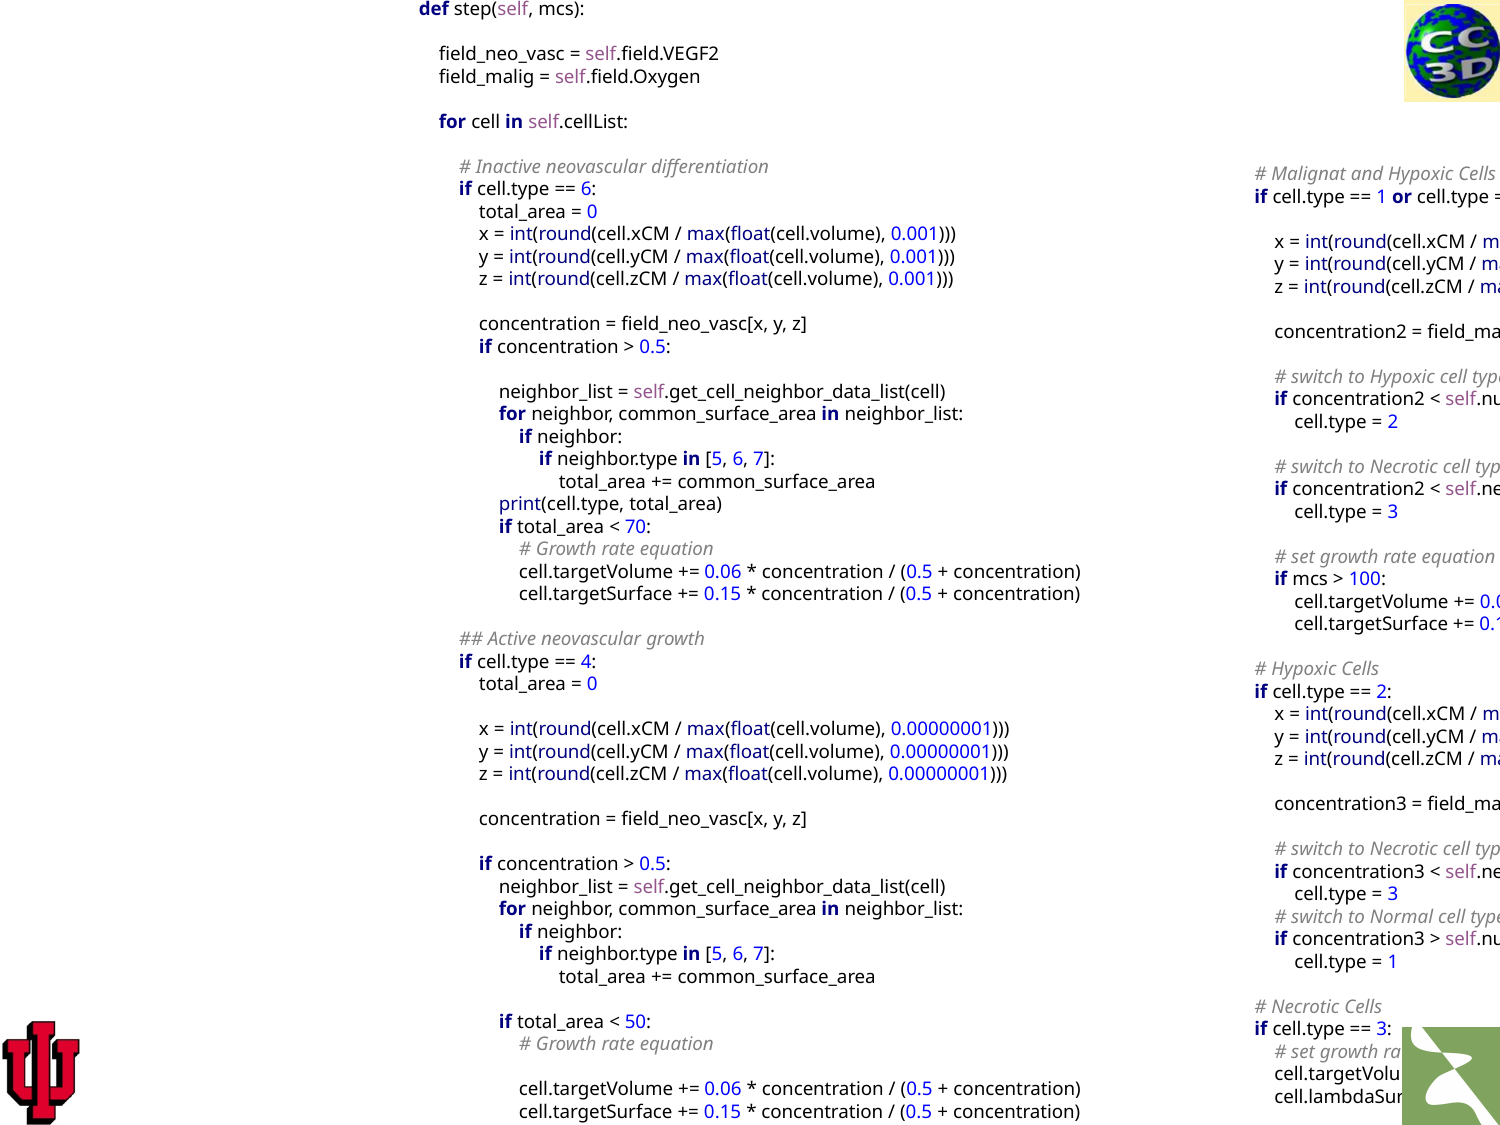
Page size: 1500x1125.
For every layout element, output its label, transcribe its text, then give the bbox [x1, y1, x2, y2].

picture [0, 1020, 80, 1125]
picture [1402, 1027, 1500, 1125]
text_box def step(self, mcs): field_neo_vasc = self.field.VEGF2 field_malig = self.field.Oxygen for cell in self.cellList: # Inactive neovascular differentiation if cell.type == 6: total_area = 0 x = int(round(cell.xCM / max(float(cell.volume), 0.001))) y = int(round(cell.yCM / max(float(cell.volume), 0.001))) z = int(round(cell.zCM / max(float(cell.volume), 0.001))) concentration = field_neo_vasc[x, y, z] if concentration > 0.5: neighbor_list = self.get_cell_neighbor_data_list(cell) for neighbor, common_surface_area in neighbor_list: if neighbor: if neighbor.type in [5, 6, 7]: total_area += common_surface_area print(cell.type, total_area) if total_area < 70: # Growth rate equation cell.targetVolume += 0.06 * concentration / (0.5 + concentration) cell.targetSurface += 0.15 * concentration / (0.5 + concentration) ## Active neovascular growth if cell.type == 4: total_area = 0 x = int(round(cell.xCM / max(float(cell.volume), 0.00000001))) y = int(round(cell.yCM / max(float(cell.volume), 0.00000001))) z = int(round(cell.zCM / max(float(cell.volume), 0.00000001))) concentration = field_neo_vasc[x, y, z] if concentration > 0.5: neighbor_list = self.get_cell_neighbor_data_list(cell) for neighbor, common_surface_area in neighbor_list: if neighbor: if neighbor.type in [5, 6, 7]: total_area += common_surface_area if total_area < 50: # Growth rate equation cell.targetVolume += 0.06 * concentration / (0.5 + concentration) cell.targetSurface += 0.15 * concentration / (0.5 + concentration) [403, 0, 1096, 1125]
text_box # Malignat and Hypoxic Cells growth if cell.type == 1 or cell.type == 2: x = int(round(cell.xCM / max(float(cell.volume), 0.001))) y = int(round(cell.yCM / max(float(cell.volume), 0.001))) z = int(round(cell.zCM / max(float(cell.volume), 0.001))) concentration2 = field_malig[x, y, z] # switch to Hypoxic cell type if concentration2 < self.nutrient_thresh and mcs > 100: cell.type = 2 # switch to Necrotic cell type if concentration2 < self.necrotic_thresh and mcs > 100: cell.type = 3 # set growth rate equation if mcs > 100: cell.targetVolume += 0.04 * concentration2 / (10 + concentration2) cell.targetSurface += 0.12 * concentration2 / (10 + concentration2) # Hypoxic Cells if cell.type == 2: x = int(round(cell.xCM / max(float(cell.volume), 0.001))) y = int(round(cell.yCM / max(float(cell.volume), 0.001))) z = int(round(cell.zCM / max(float(cell.volume), 0.001))) concentration3 = field_malig[x, y, z] # switch to Necrotic cell type if concentration3 < self.necrotic_thresh and mcs > 100: cell.type = 3 # switch to Normal cell type if concentration3 > self.nutrient_thresh: cell.type = 1 # Necrotic Cells if cell.type == 3: # set growth rate equation cell.targetVolume -= 0.5 cell.lambdaSurface = 0 [1239, 154, 1500, 1125]
picture [1404, 0, 1500, 103]
